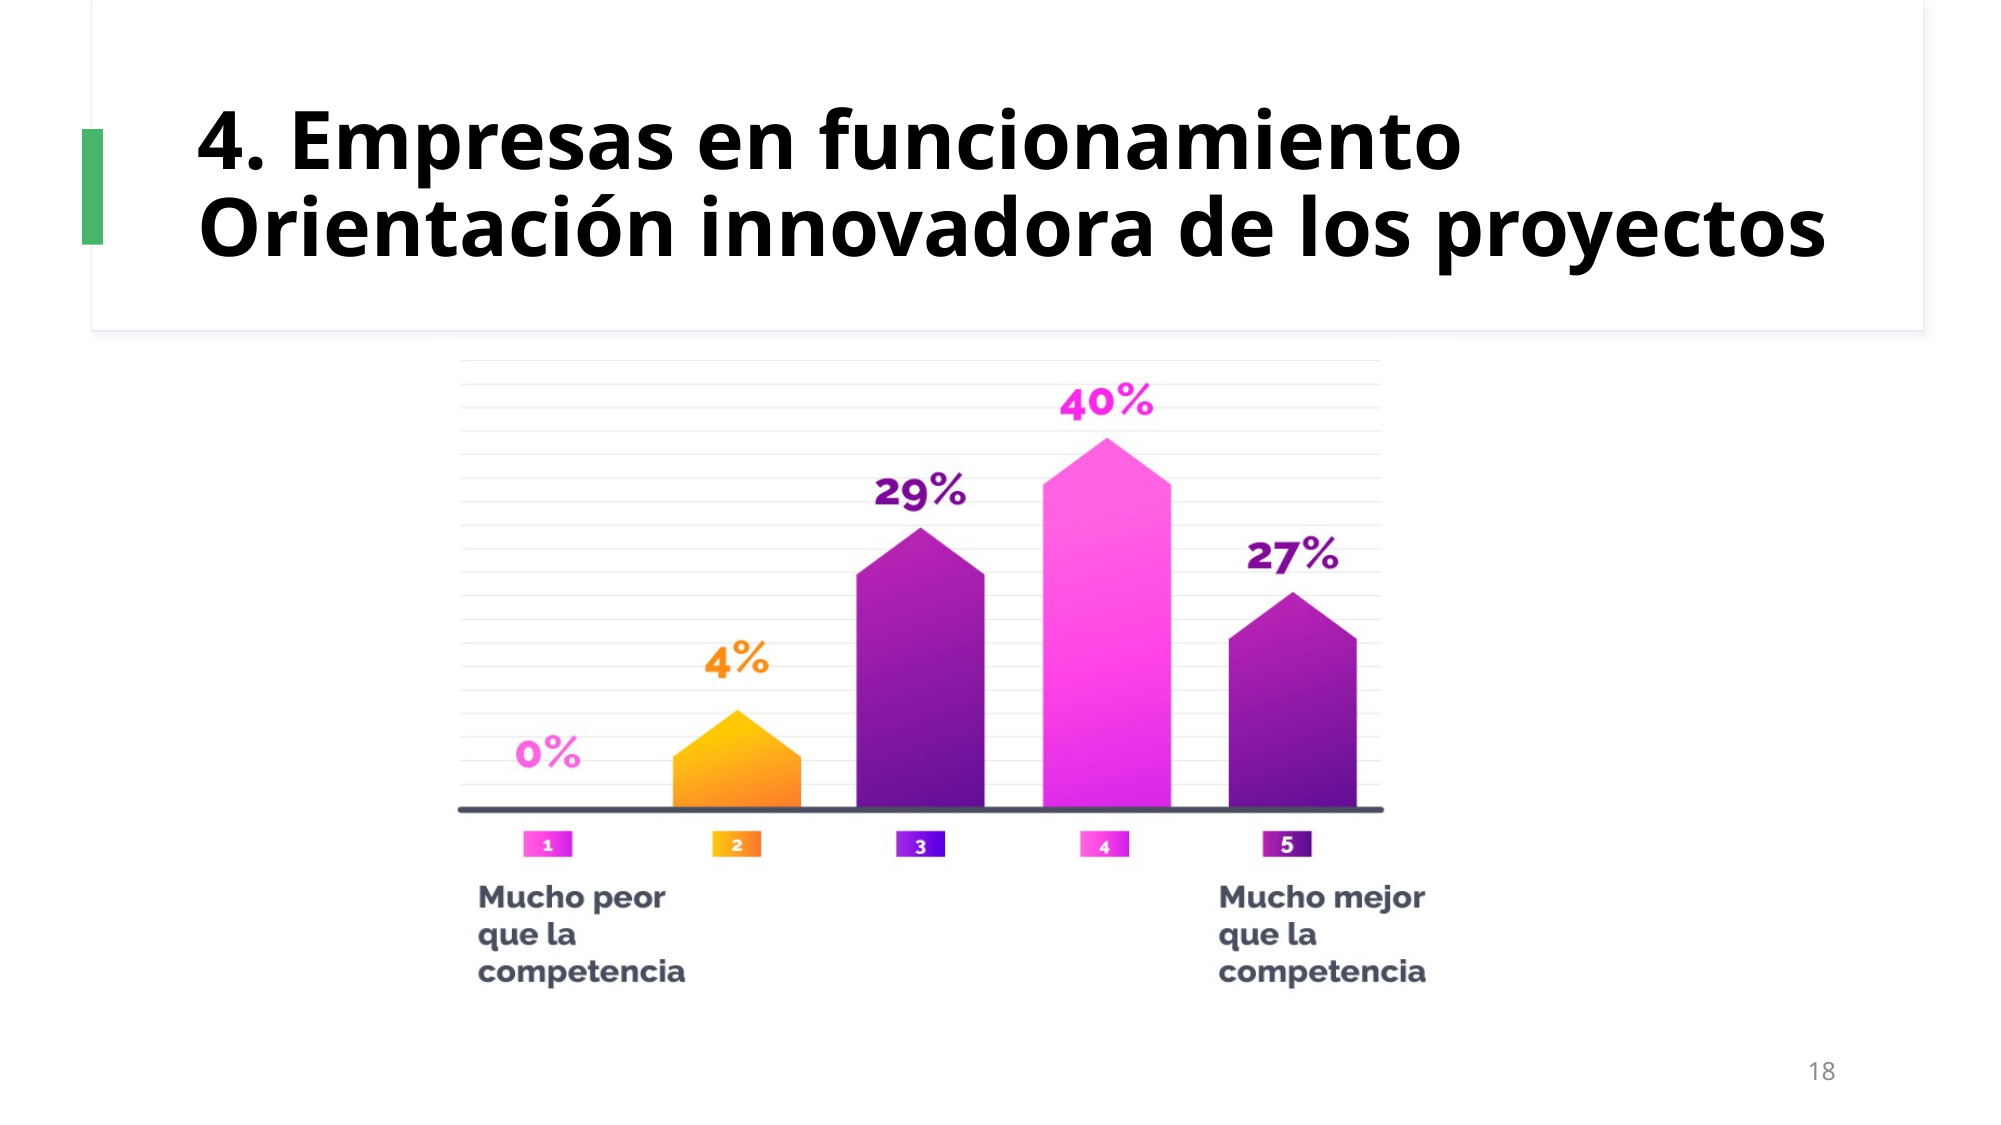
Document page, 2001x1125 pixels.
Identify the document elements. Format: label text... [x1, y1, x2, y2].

title 4. Empresas en funcionamiento Orientación innovadora de los proyectos [183, 90, 1851, 284]
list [429, 340, 1459, 1013]
slide_number 18 [1401, 1042, 1851, 1103]
